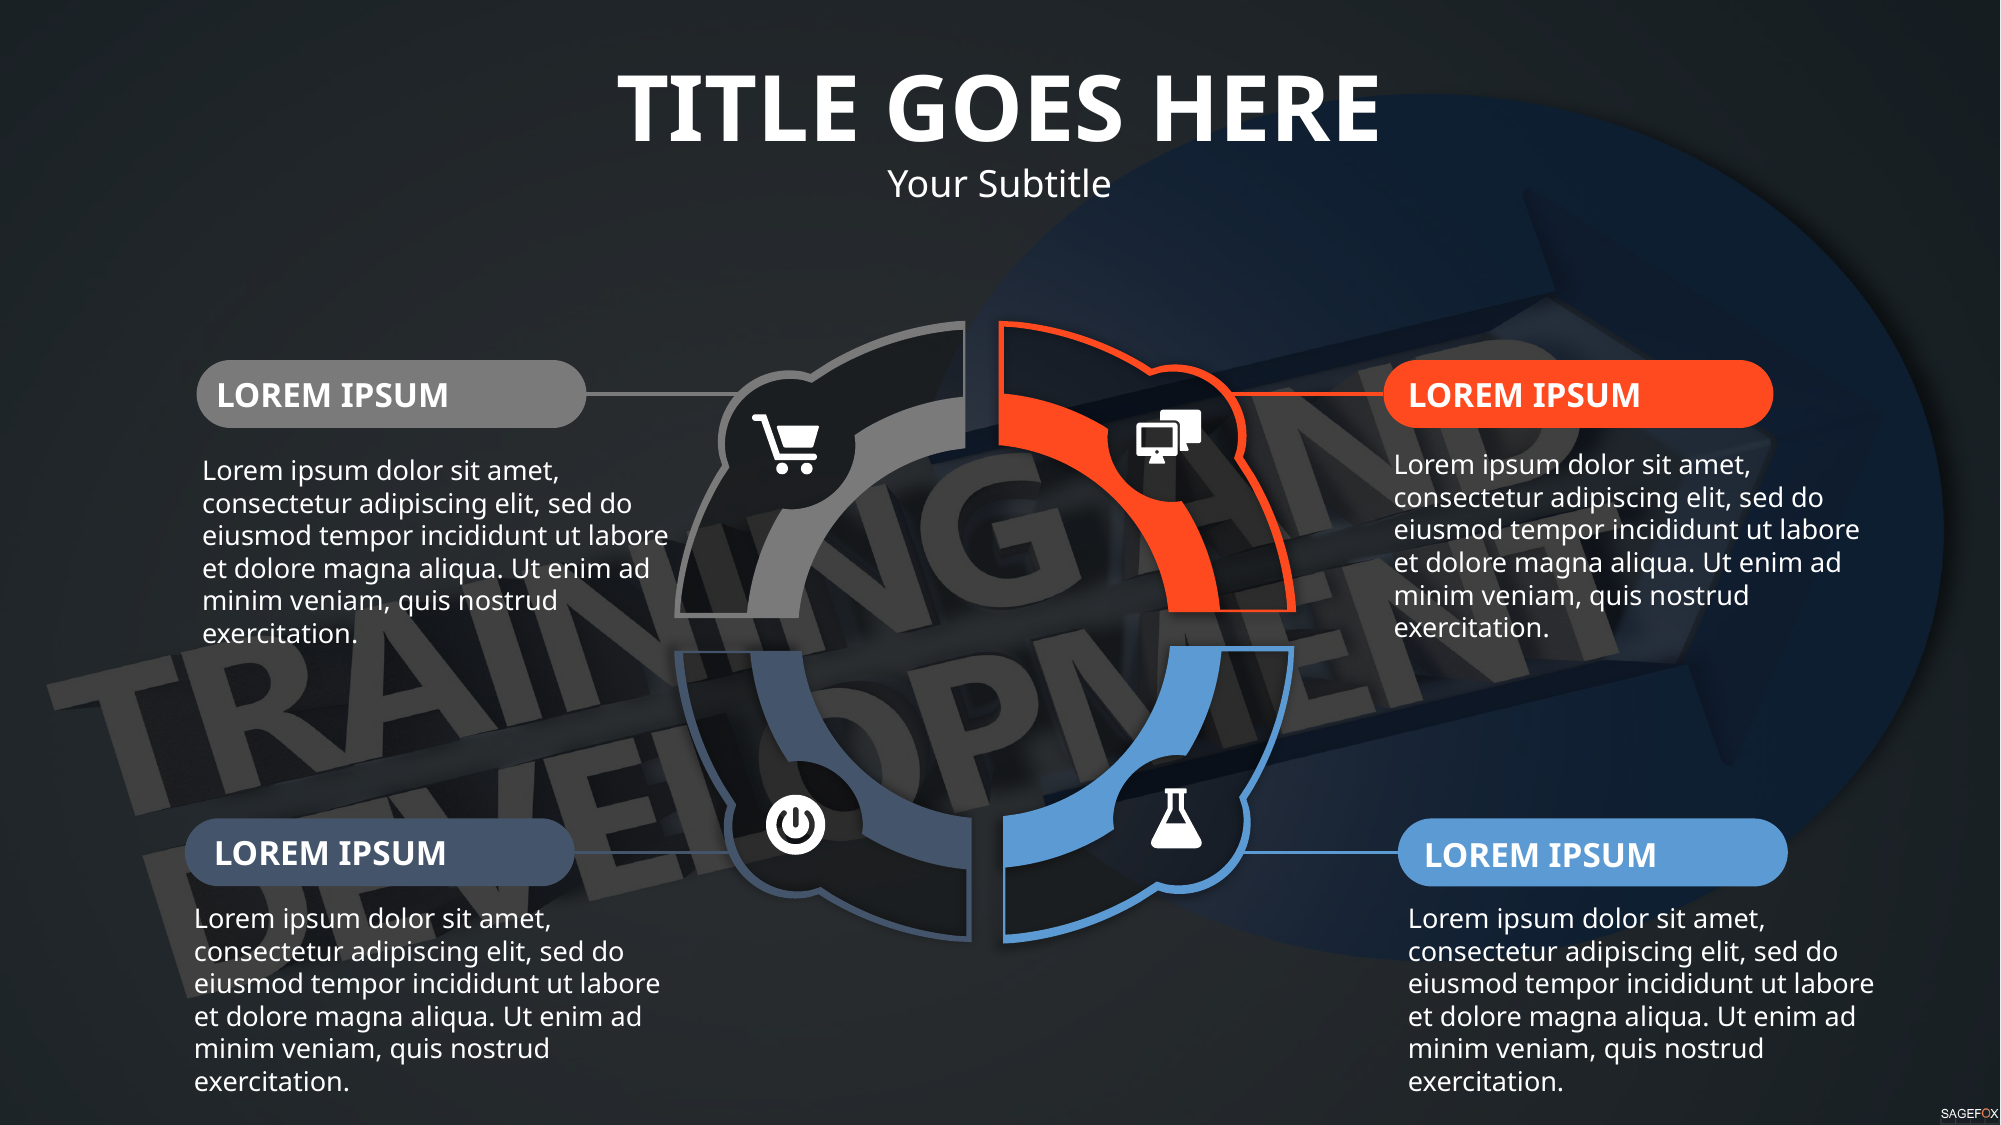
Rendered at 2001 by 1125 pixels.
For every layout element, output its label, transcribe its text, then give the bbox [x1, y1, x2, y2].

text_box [184, 818, 730, 887]
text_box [671, 323, 969, 616]
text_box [1242, 818, 1788, 887]
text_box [1136, 409, 1202, 464]
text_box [196, 359, 742, 428]
text_box TITLE GOES HERE Your Subtitle [548, 42, 1452, 212]
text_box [998, 320, 1297, 613]
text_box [999, 649, 1298, 941]
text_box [674, 650, 972, 943]
text_box Lorem ipsum dolor sit amet, consectetur adipiscing elit, sed do eiusmod tempor incididunt ut labore et dolore magna aliqua. Ut enim ad minim veniam, quis nostrud exercitation. [184, 896, 696, 1102]
text_box Lorem ipsum dolor sit amet, consectetur adipiscing elit, sed do eiusmod tempor incididunt ut labore et dolore magna aliqua. Ut enim ad minim veniam, quis nostrud exercitation. [192, 448, 704, 654]
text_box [1228, 359, 1774, 428]
text_box Lorem ipsum dolor sit amet, consectetur adipiscing elit, sed do eiusmod tempor incididunt ut labore et dolore magna aliqua. Ut enim ad minim veniam, quis nostrud exercitation. [1383, 442, 1895, 648]
text_box Lorem ipsum dolor sit amet, consectetur adipiscing elit, sed do eiusmod tempor incididunt ut labore et dolore magna aliqua. Ut enim ad minim veniam, quis nostrud exercitation. [1397, 896, 1910, 1102]
picture [0, 0, 2001, 1125]
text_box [752, 414, 819, 475]
